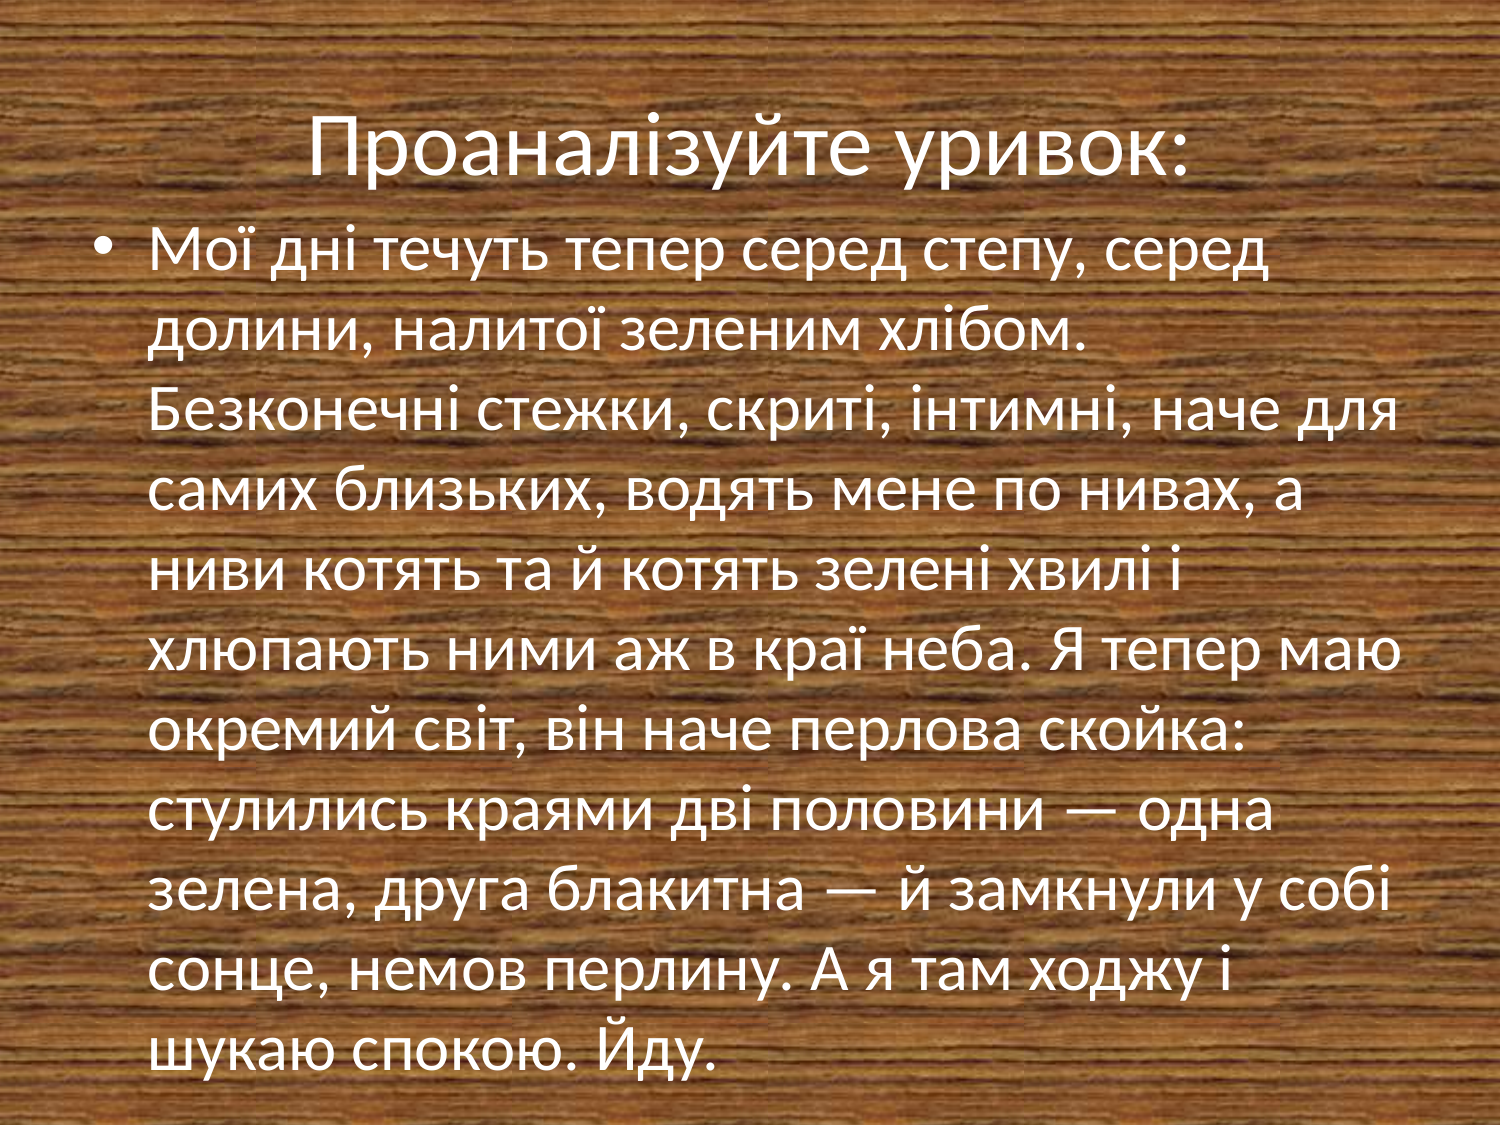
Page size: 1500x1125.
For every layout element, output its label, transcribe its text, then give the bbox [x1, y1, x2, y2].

title Проаналізуйте уривок: [75, 45, 1425, 233]
picture [0, 0, 1500, 1125]
list Мої дні течуть тепер серед степу, серед долини, налитої зеленим хлібом. Безконечні стежки, скриті, інтимні, наче для самих близьких, водять мене по нивах, а ниви котять та й котять зелені хвилі і хлюпають ними аж в краї неба. Я тепер маю окремий світ, він наче перлова скойка: стулились краями дві половини — одна зелена, друга блакитна — й замкнули у собі сонце, немов перлину. А я там ходжу і шукаю спокою. Йду. [76, 196, 1425, 1005]
